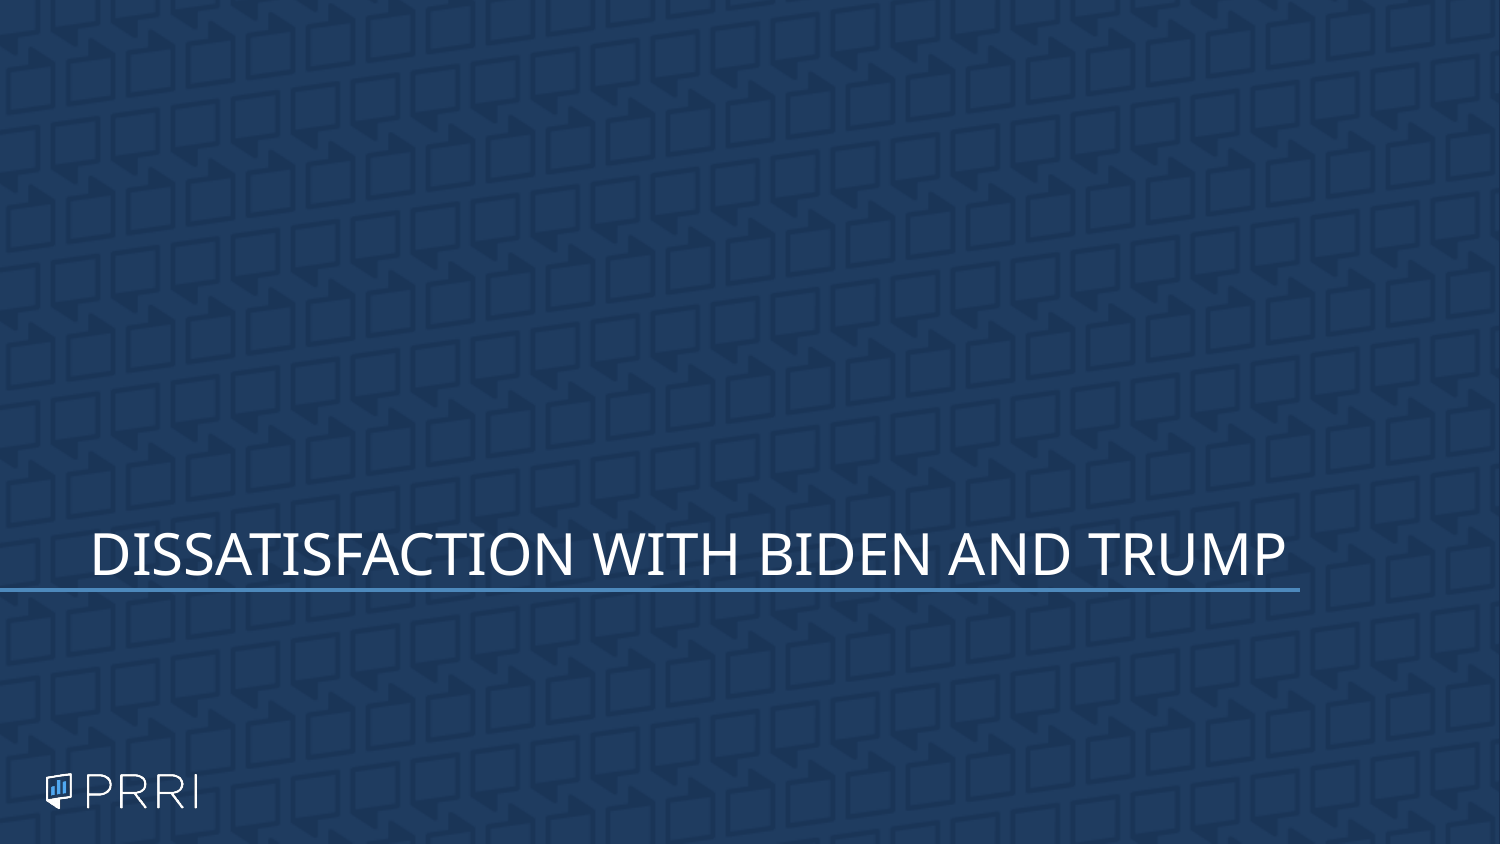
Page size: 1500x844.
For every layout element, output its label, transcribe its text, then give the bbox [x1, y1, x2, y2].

title Dissatisfaction with Biden and Trump [75, 509, 1425, 591]
picture [0, 0, 1500, 844]
